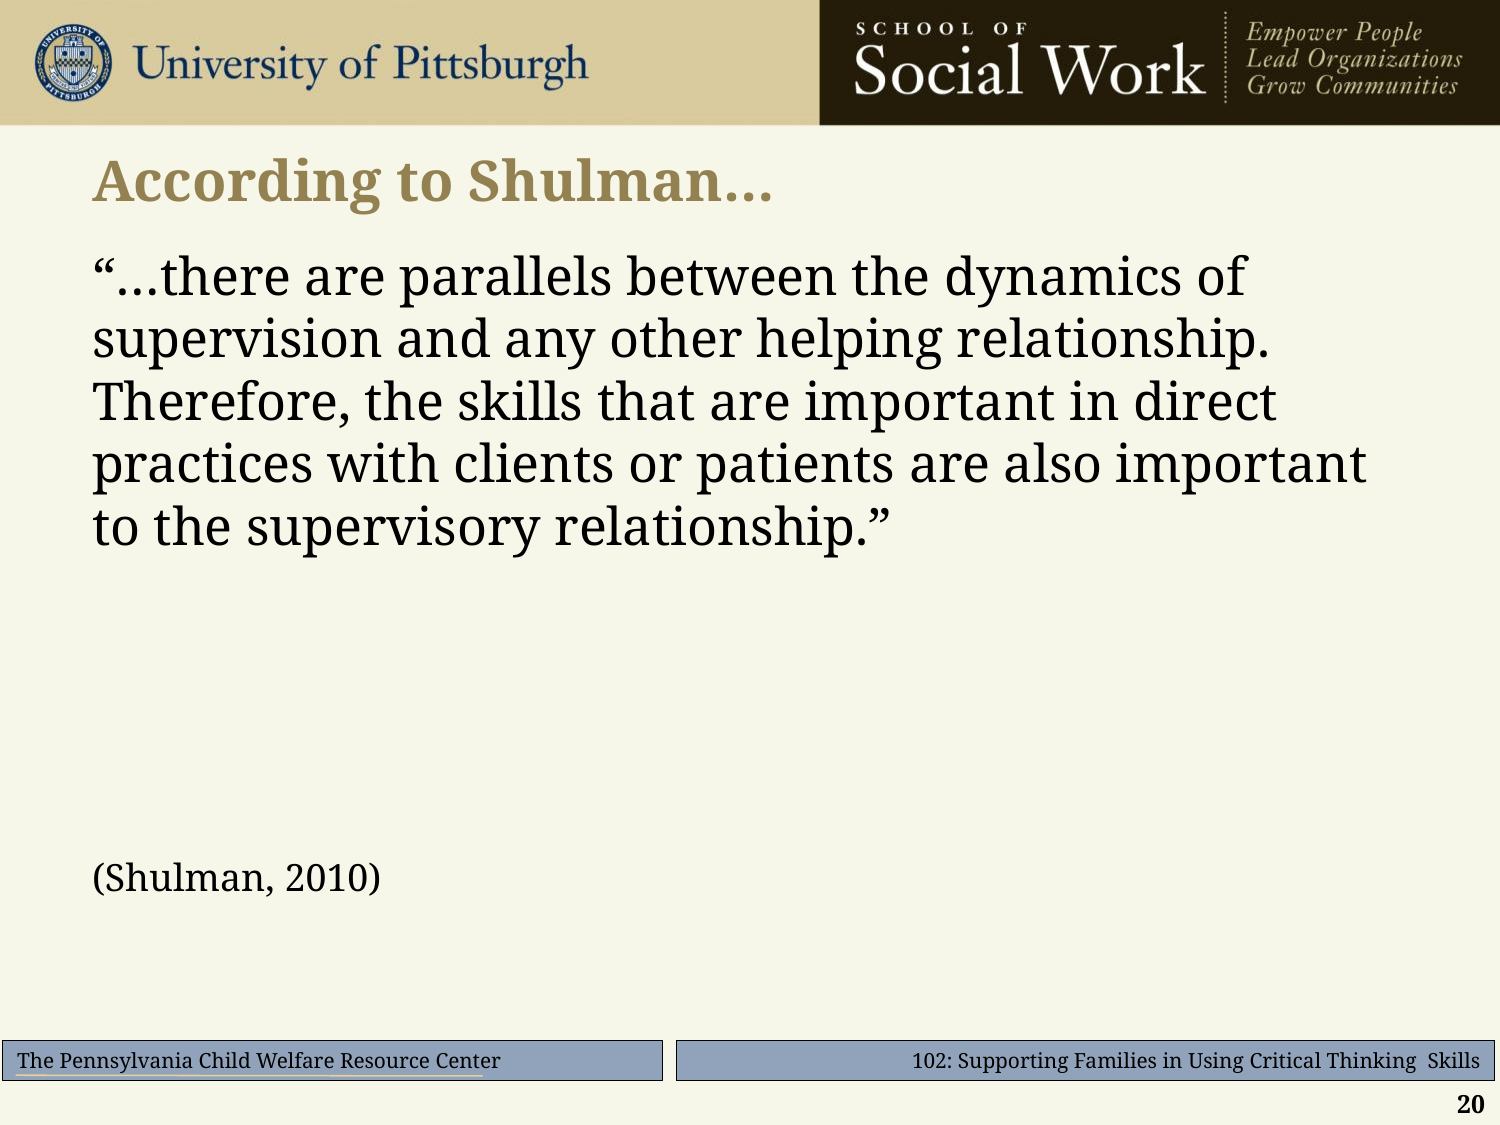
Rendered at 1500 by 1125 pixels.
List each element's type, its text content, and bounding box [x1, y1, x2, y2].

picture [0, 0, 1500, 1125]
slide_number 20 [1212, 1085, 1500, 1125]
title According to Shulman… [76, 129, 1428, 228]
list “…there are parallels between the dynamics of supervision and any other helping relationship. Therefore, the skills that are important in direct practices with clients or patients are also important to the supervisory relationship.” (Shulman, 2010) [76, 235, 1431, 1016]
